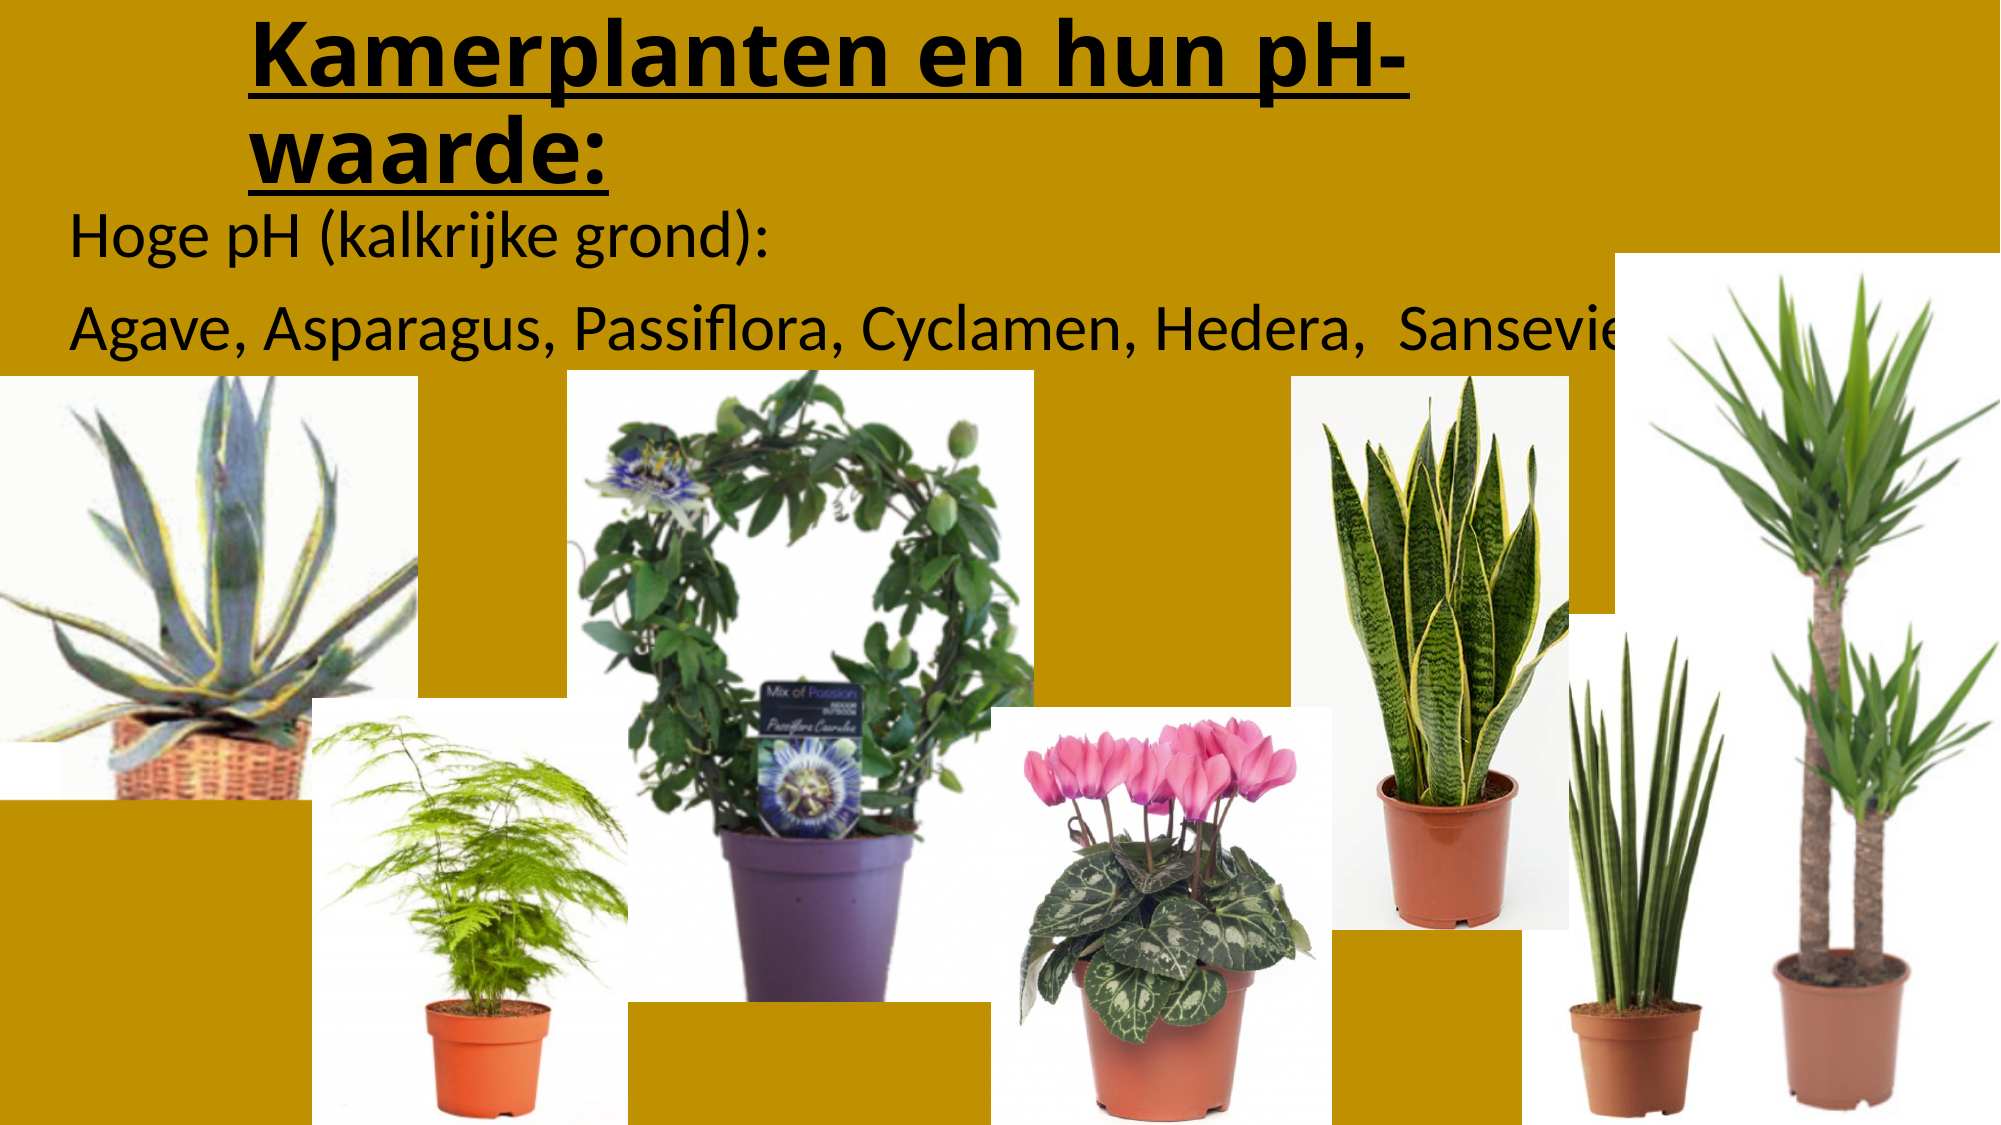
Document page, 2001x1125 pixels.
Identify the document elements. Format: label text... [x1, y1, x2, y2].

list Hoge pH (kalkrijke grond): Agave, Asparagus, Passiflora, Cyclamen, Hedera, Sansevieria, Yucca [54, 192, 1945, 436]
picture [0, 253, 2000, 1125]
title Kamerplanten en hun pH-waarde: [233, 0, 1767, 192]
